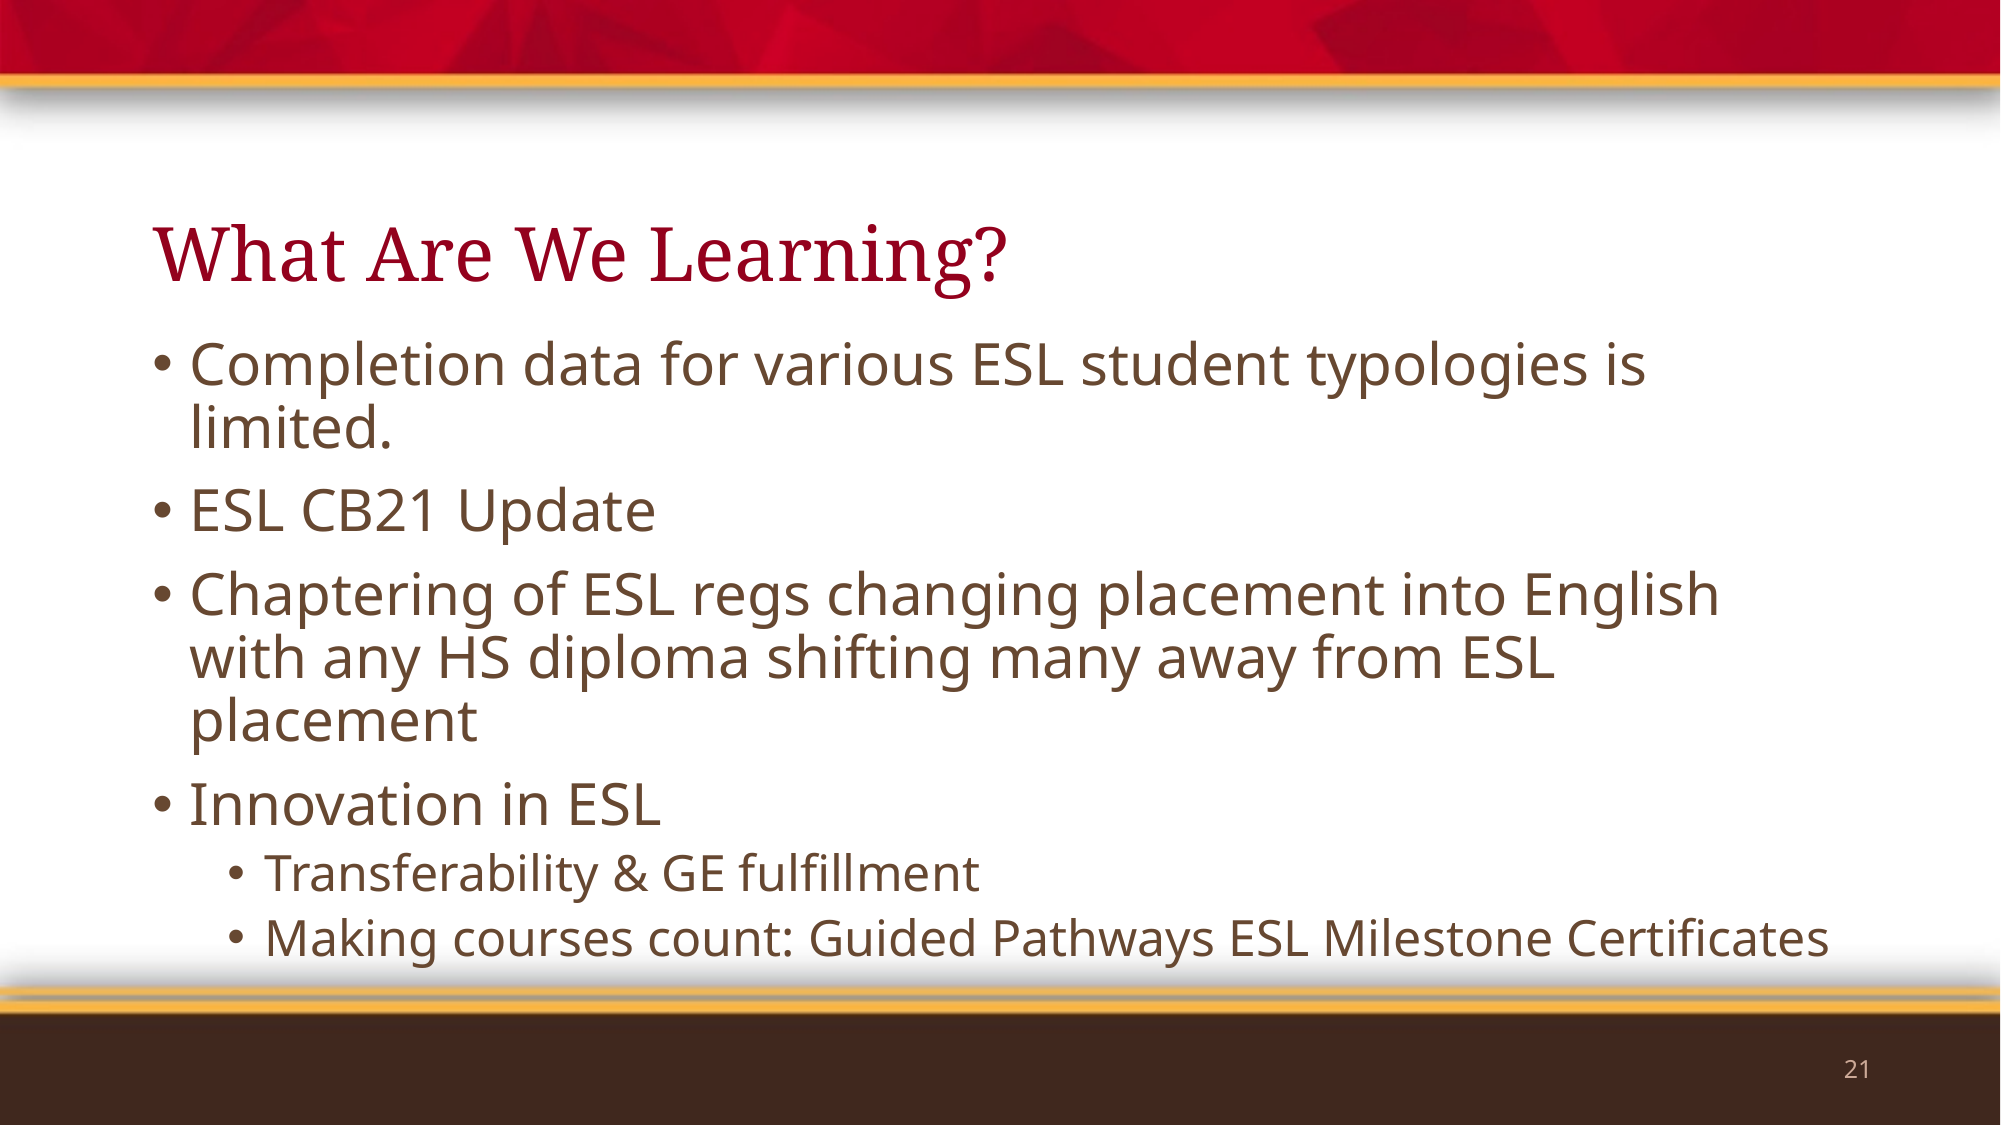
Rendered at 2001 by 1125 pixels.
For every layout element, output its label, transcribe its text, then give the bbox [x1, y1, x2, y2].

title What Are We Learning? [137, 117, 1863, 306]
list Completion data for various ESL student typologies is limited. ESL CB21 Update Chaptering of ESL regs changing placement into English with any HS diploma shifting many away from ESL placement Innovation in ESL Transferability & GE fulfillment Making courses count: Guided Pathways ESL Milestone Certificates [137, 327, 1863, 959]
